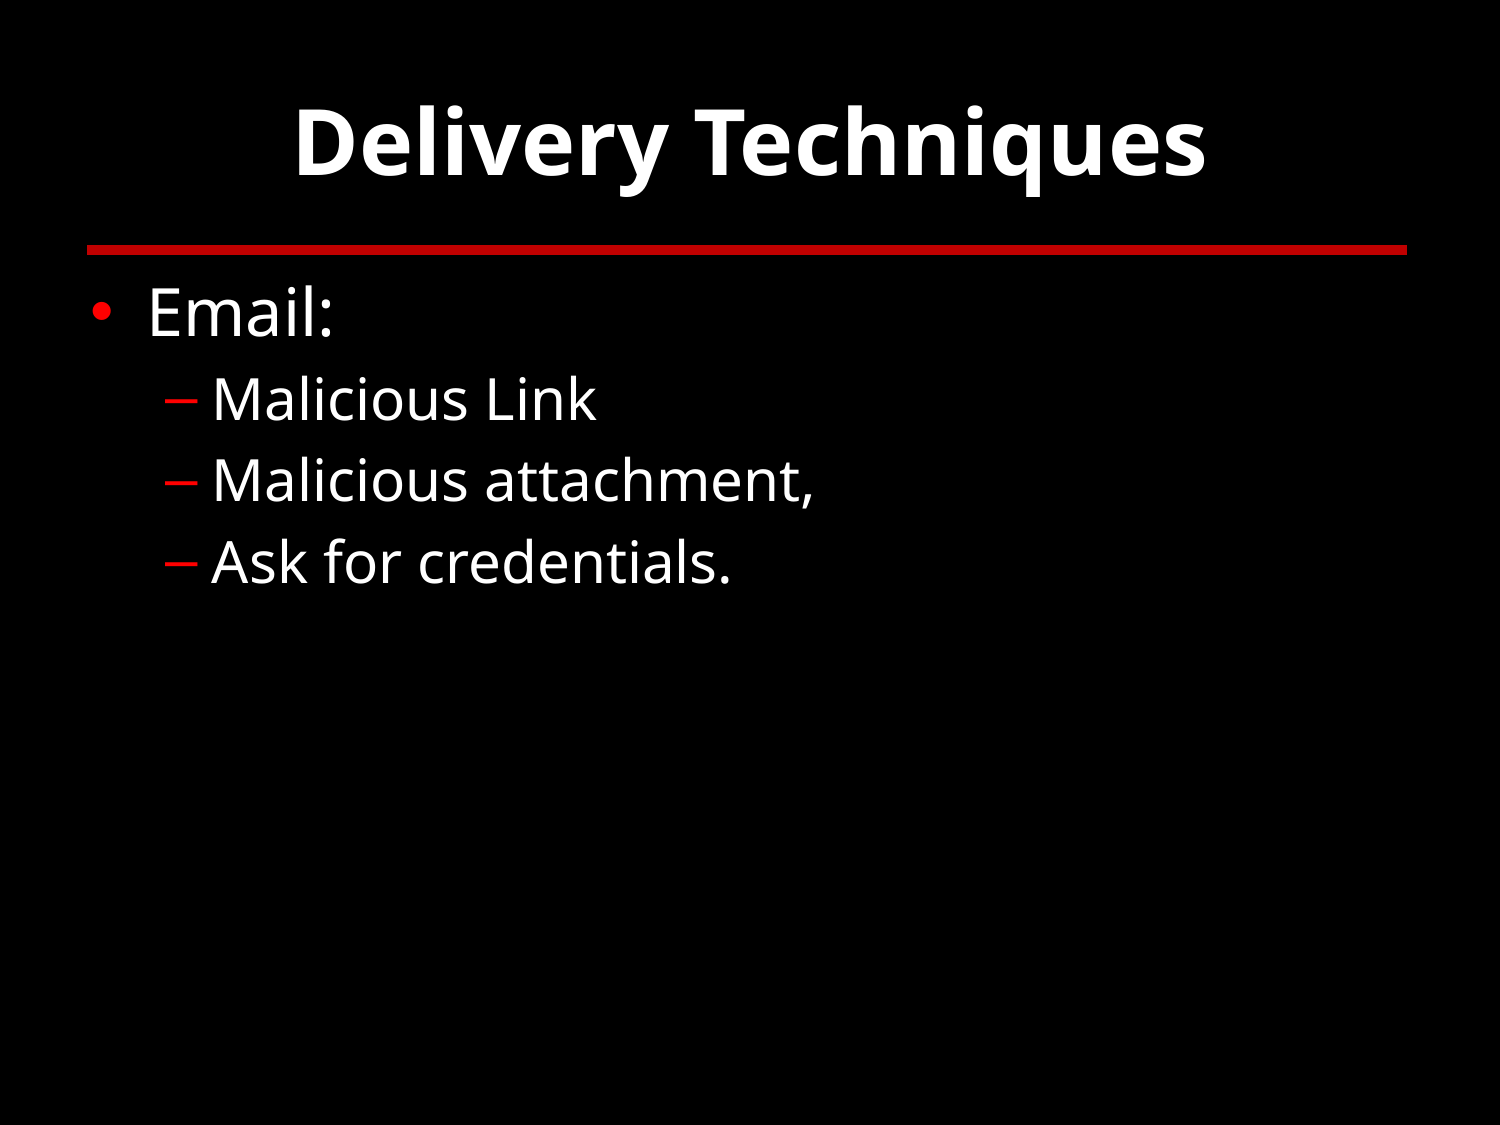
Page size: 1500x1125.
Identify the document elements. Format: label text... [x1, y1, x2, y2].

list Email: Malicious Link Malicious attachment, Ask for credentials. [75, 262, 1425, 1005]
title Delivery Techniques [75, 45, 1425, 233]
